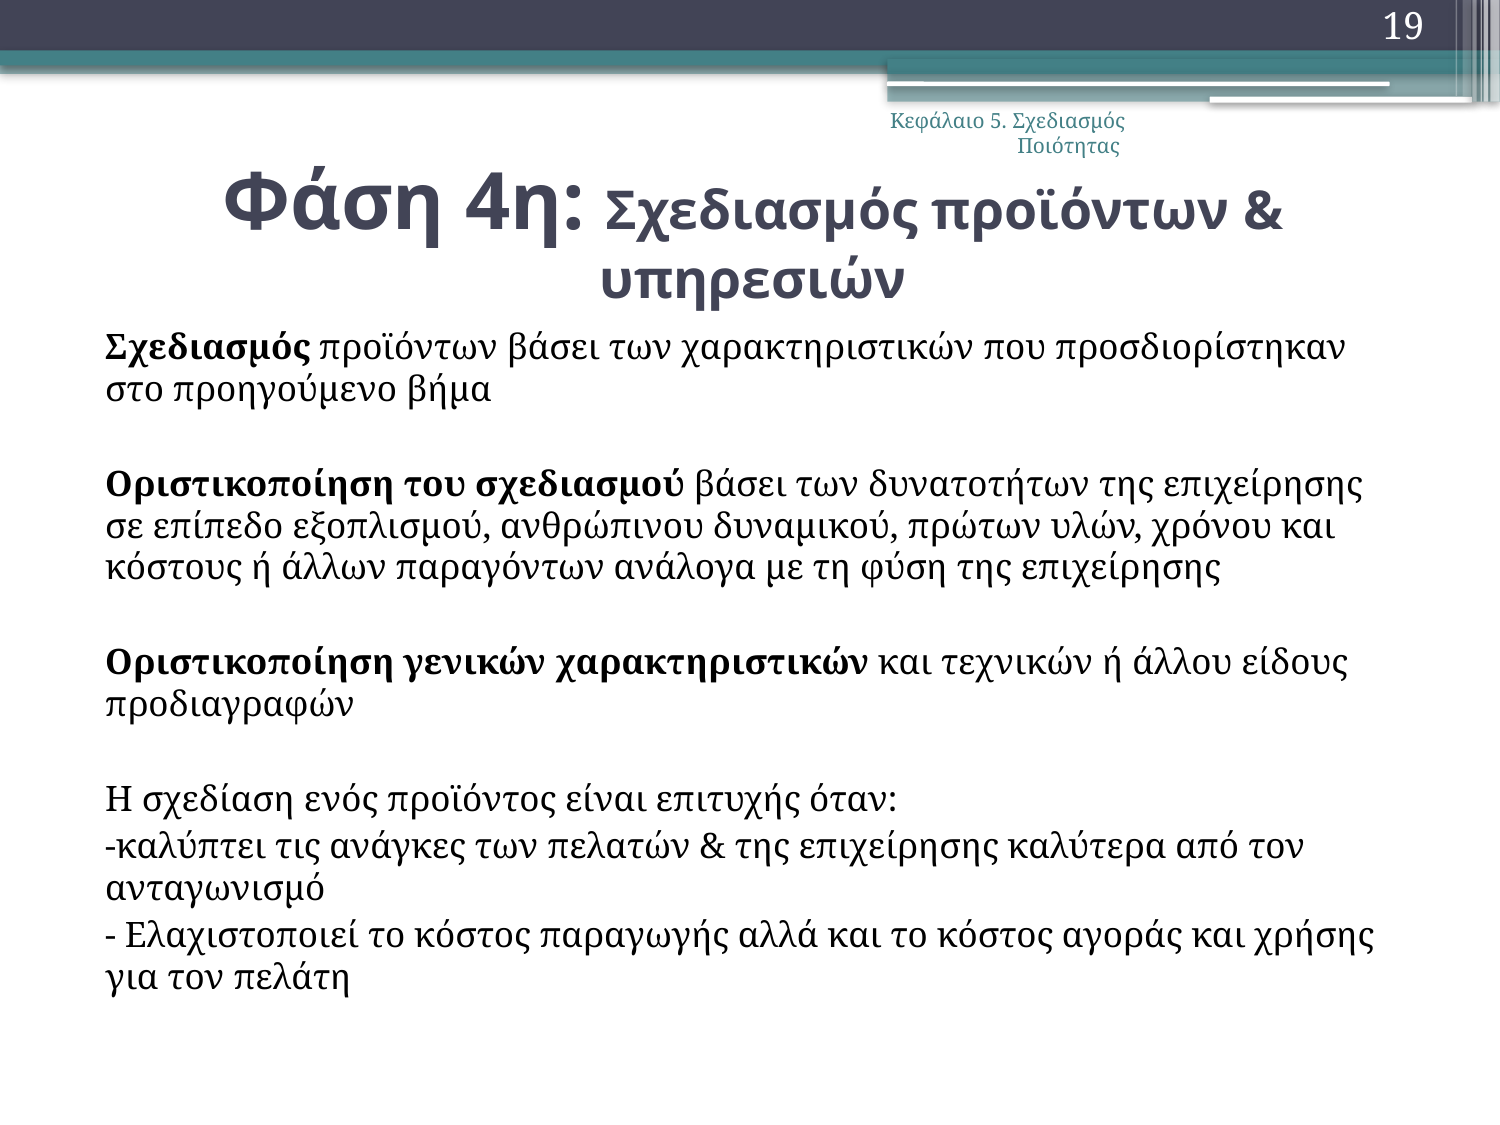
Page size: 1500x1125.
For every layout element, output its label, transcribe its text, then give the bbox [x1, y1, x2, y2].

title Φάση 4η: Σχεδιασμός προϊόντων & υπηρεσιών [78, 142, 1429, 318]
slide_number 19 [1341, 0, 1466, 61]
footer Κεφάλαιο 5. Σχεδιασμός Ποιότητας [862, 100, 1140, 176]
list Σχεδιασμός προϊόντων βάσει των χαρακτηριστικών που προσδιορίστηκαν στο προηγούμενο βήμα Οριστικοποίηση του σχεδιασμού βάσει των δυνατοτήτων της επιχείρησης σε επίπεδο εξοπλισμού, ανθρώπινου δυναμικού, πρώτων υλών, χρόνου και κόστους ή άλλων παραγόντων ανάλογα με τη φύση της επιχείρησης Οριστικοποίηση γενικών χαρακτηριστικών και τεχνικών ή άλλου είδους προδιαγραφών Η σχεδίαση ενός προϊόντος είναι επιτυχής όταν: -καλύπτει τις ανάγκες των πελατών & της επιχείρησης καλύτερα από τον ανταγωνισμό - Ελαχιστοποιεί το κόστος παραγωγής αλλά και το κόστος αγοράς και χρήσης για τον πελάτη [78, 317, 1391, 1010]
